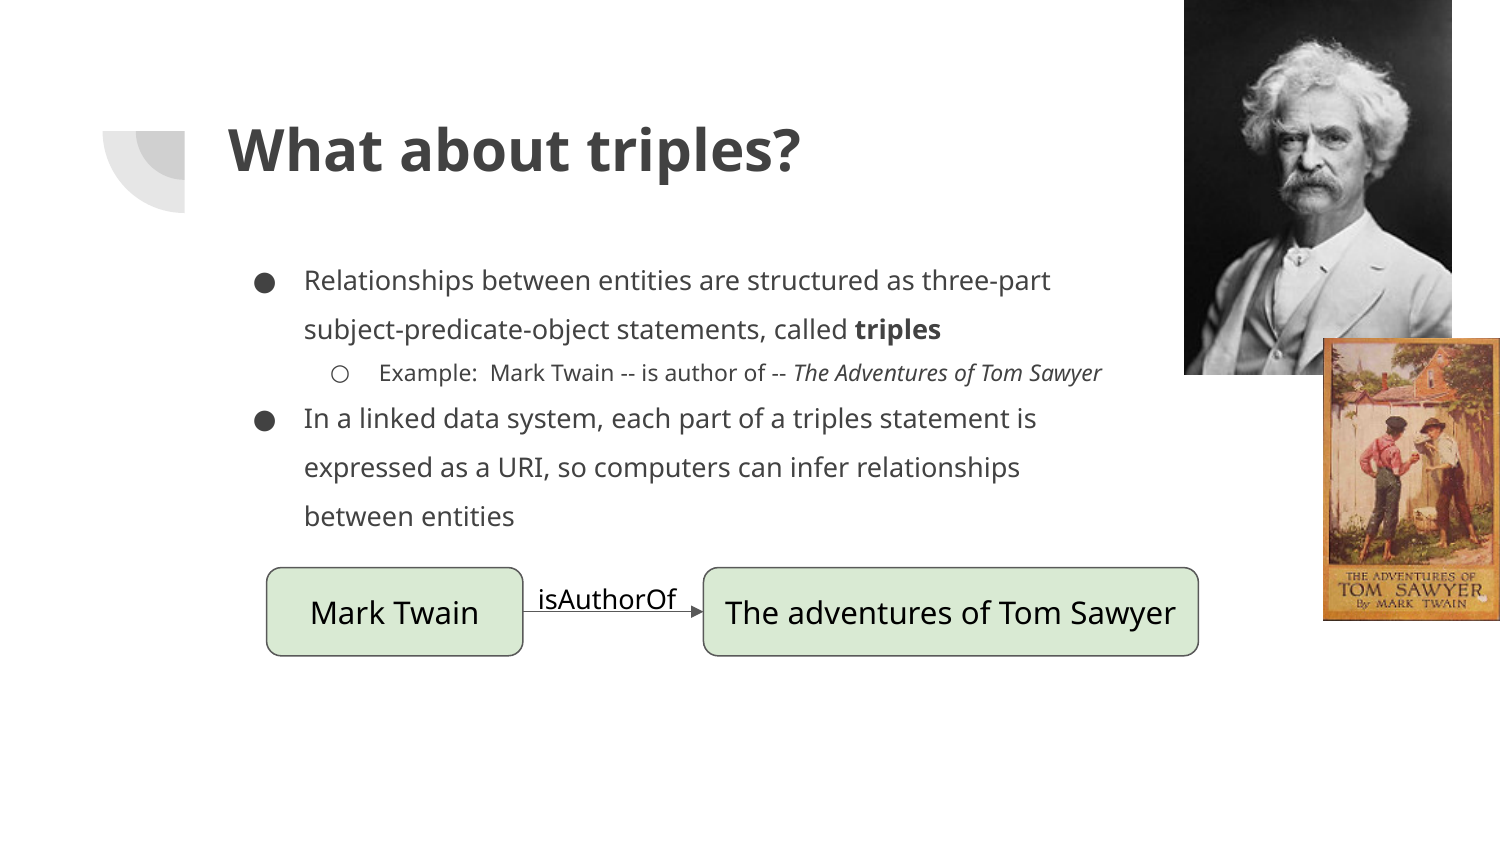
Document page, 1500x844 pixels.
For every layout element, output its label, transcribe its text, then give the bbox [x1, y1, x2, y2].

title What about triples? [213, 98, 1179, 263]
text_box Mark Twain [266, 567, 523, 656]
text_box The adventures of Tom Sawyer [703, 567, 1199, 656]
list Relationships between entities are structured as three-part subject-predicate-object statements, called triples Example: Mark Twain -- is author of -- The Adventures of Tom Sawyer In a linked data system, each part of a triples statement is expressed as a URI, so computers can infer relationships between entities [213, 232, 1126, 546]
picture [1184, 0, 1500, 621]
text_box isAuthorOf [522, 567, 704, 611]
